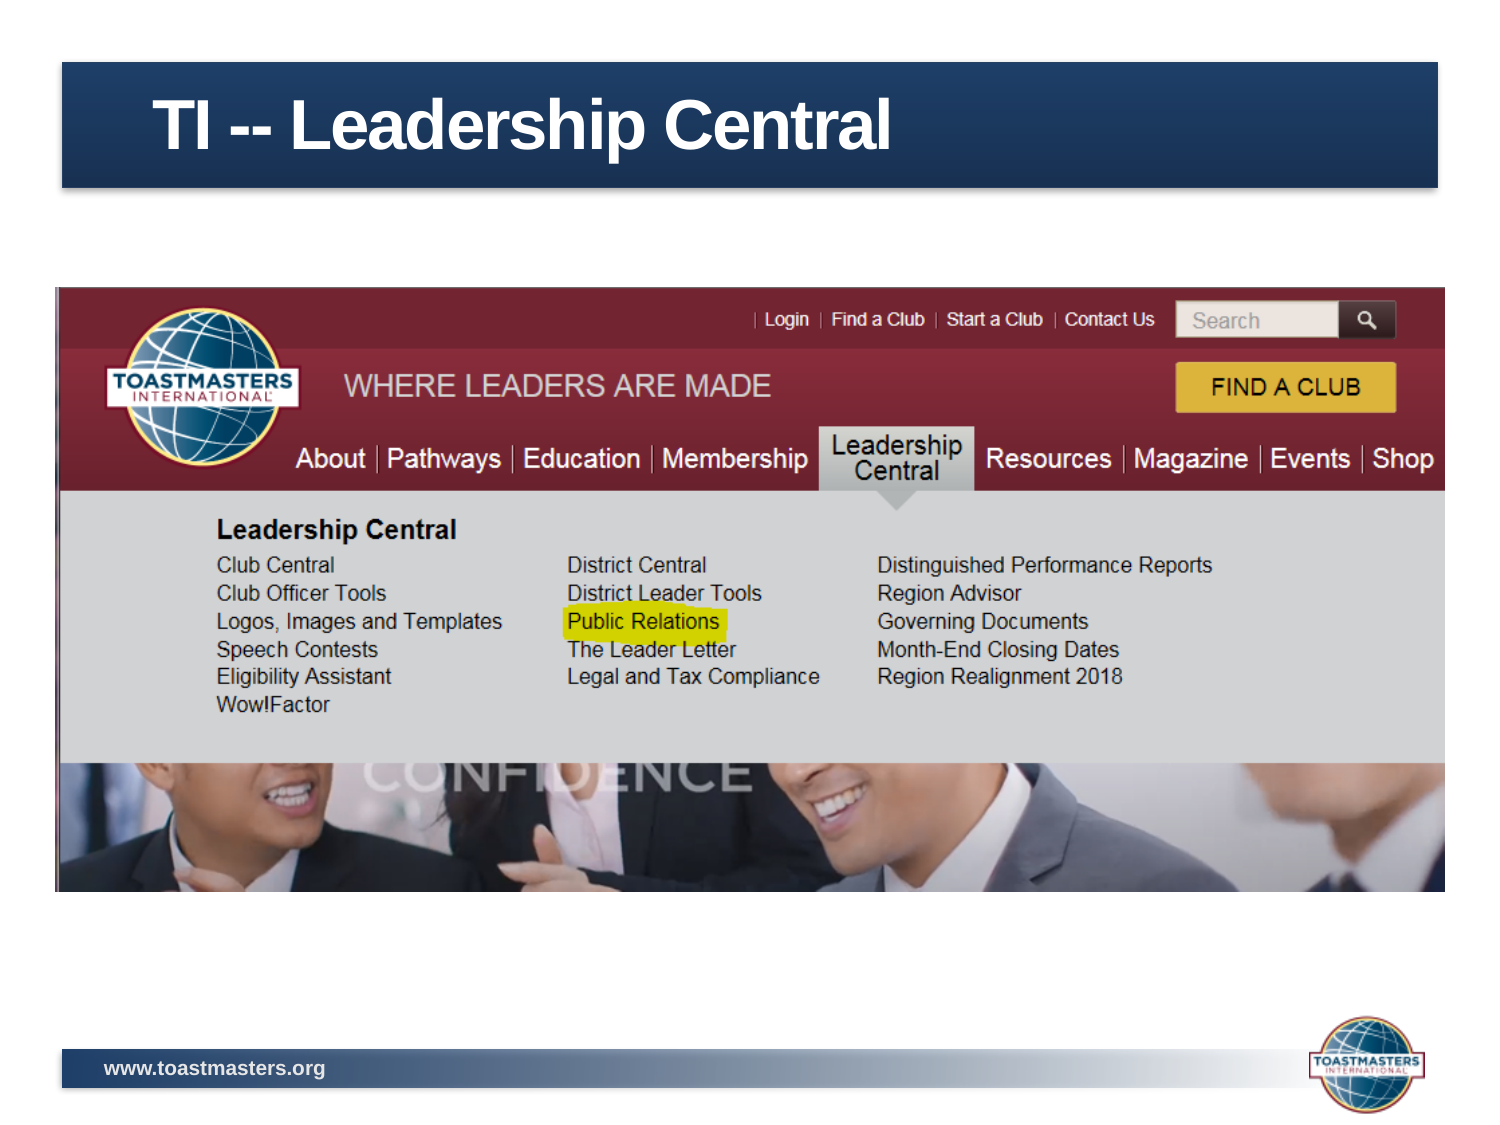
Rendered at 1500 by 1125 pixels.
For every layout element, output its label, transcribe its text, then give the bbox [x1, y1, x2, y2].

title TI -- Leadership Central [137, 70, 1363, 171]
picture [1309, 1013, 1425, 1117]
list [55, 287, 1445, 892]
